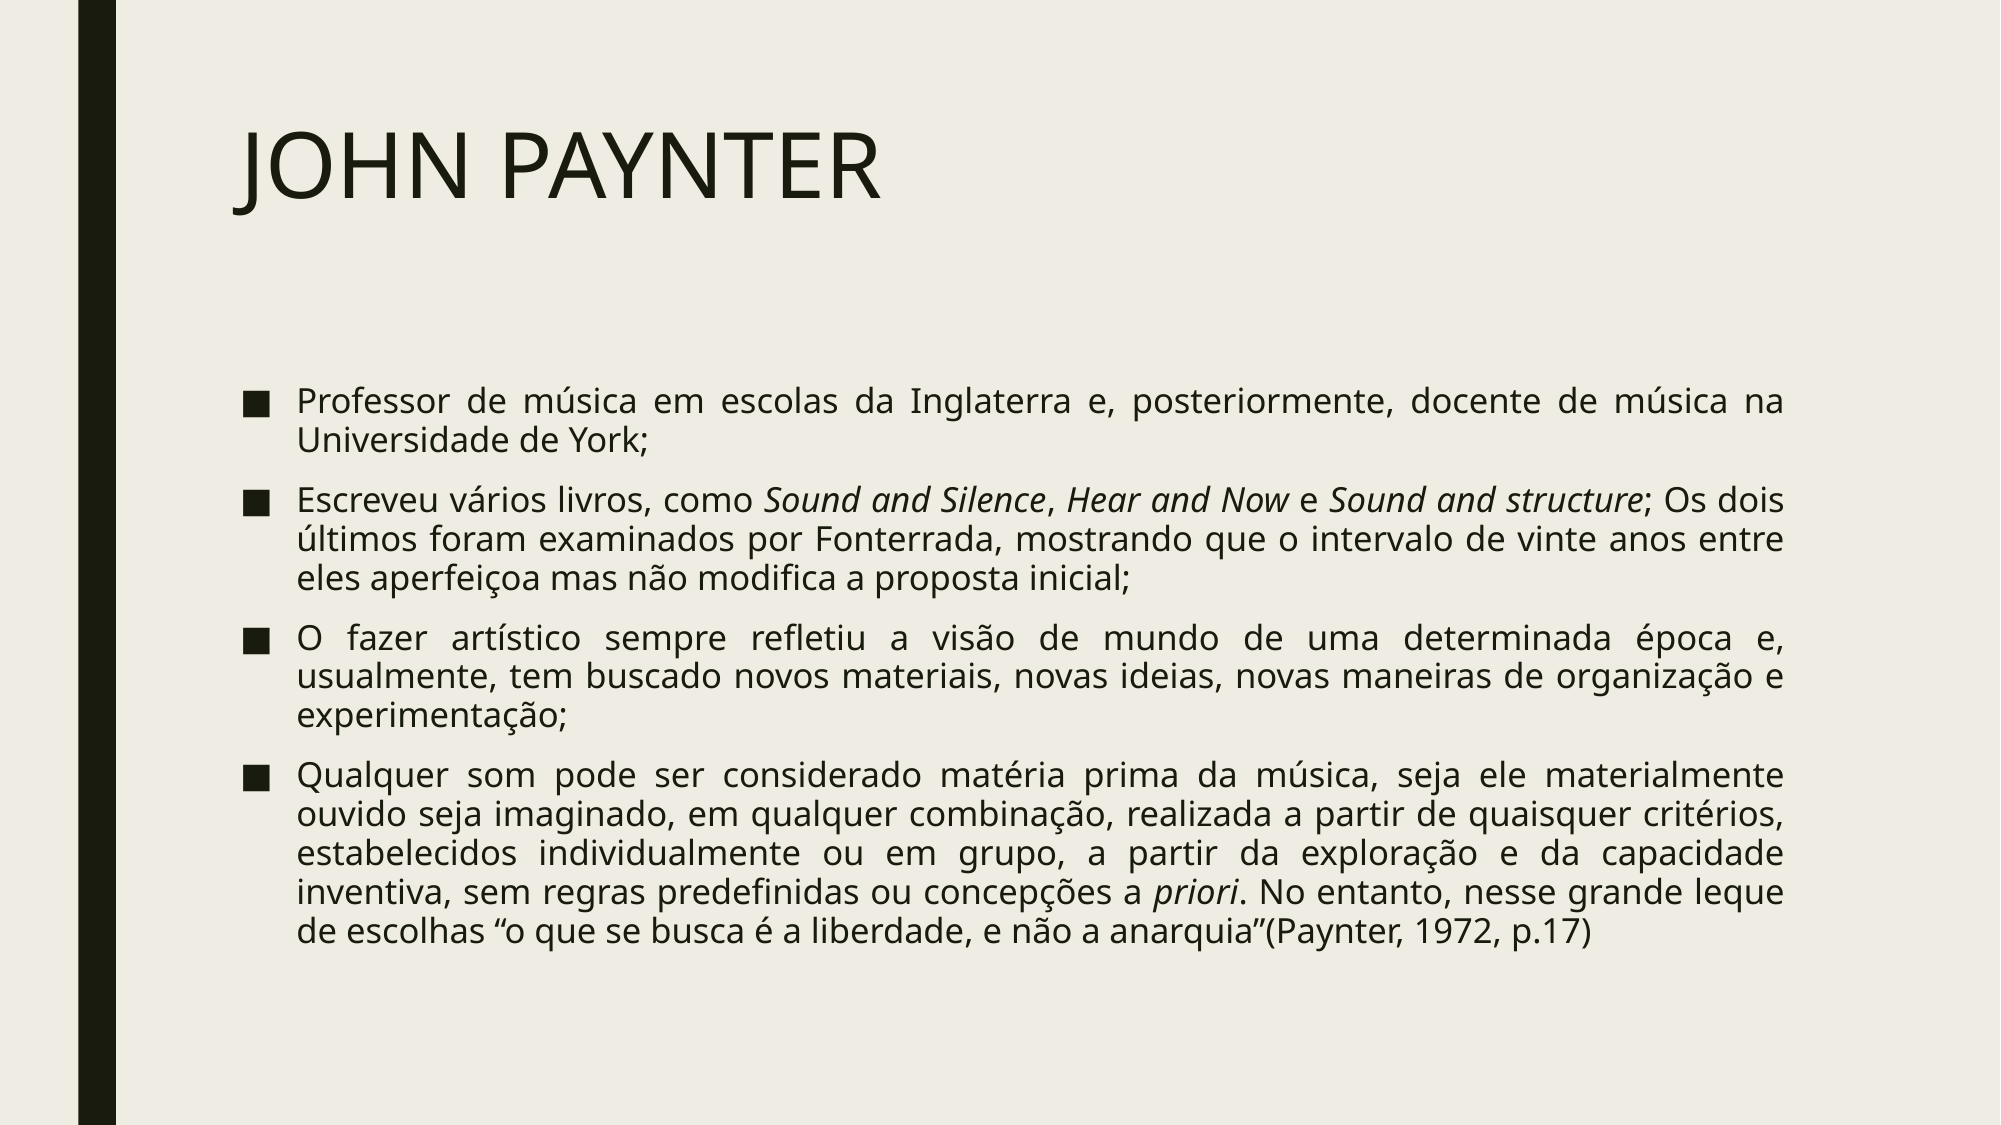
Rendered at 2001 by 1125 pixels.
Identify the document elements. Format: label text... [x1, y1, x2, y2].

list Professor de música em escolas da Inglaterra e, posteriormente, docente de música na Universidade de York; Escreveu vários livros, como Sound and Silence, Hear and Now e Sound and structure; Os dois últimos foram examinados por Fonterrada, mostrando que o intervalo de vinte anos entre eles aperfeiçoa mas não modifica a proposta inicial; O fazer artístico sempre refletiu a visão de mundo de uma determinada época e, usualmente, tem buscado novos materiais, novas ideias, novas maneiras de organização e experimentação; Qualquer som pode ser considerado matéria prima da música, seja ele materialmente ouvido seja imaginado, em qualquer combinação, realizada a partir de quaisquer critérios, estabelecidos individualmente ou em grupo, a partir da exploração e da capacidade inventiva, sem regras predefinidas ou concepções a priori. No entanto, nesse grande leque de escolhas “o que se busca é a liberdade, e não a anarquia”(Paynter, 1972, p.17) [225, 375, 1800, 963]
title JOHN PAYNTER [225, 112, 1800, 357]
